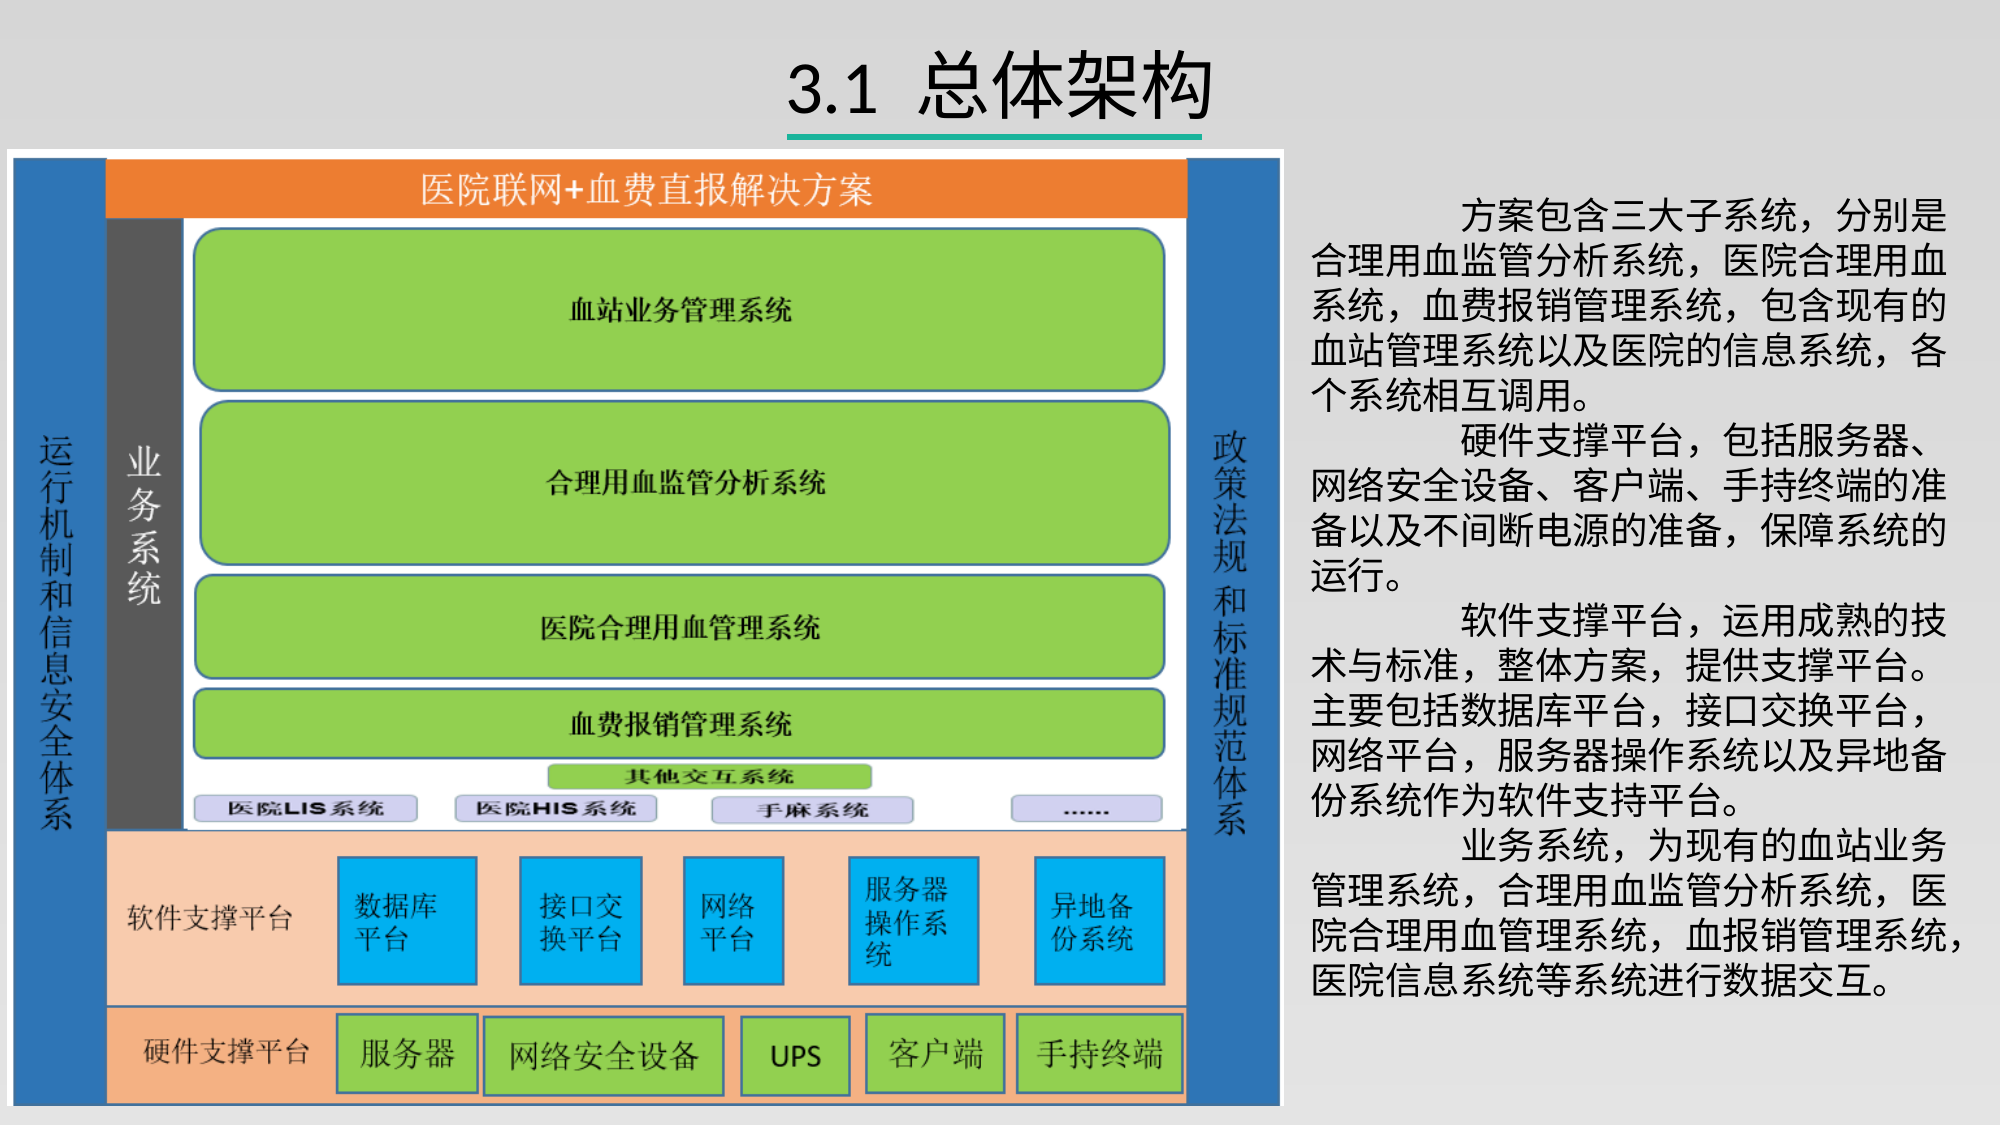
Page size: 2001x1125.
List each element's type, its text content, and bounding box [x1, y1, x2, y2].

text_box 3.1 总体架构 [770, 30, 1230, 136]
text_box 方案包含三大子系统，分别是合理用血监管分析系统，医院合理用血系统，血费报销管理系统，包含现有的血站管理系统以及医院的信息系统，各个系统相互调用。 硬件支撑平台，包括服务器、网络安全设备、客户端、手持终端的准备以及不间断电源的准备，保障系统的运行。 软件支撑平台，运用成熟的技术与标准，整体方案，提供支撑平台。主要包括数据库平台，接口交换平台，网络平台，服务器操作系统以及异地备份系统作为软件支持平台。 业务系统，为现有的血站业务管理系统，合理用血监管分析系统，医院合理用血管理系统，血报销管理系统，医院信息系统等系统进行数据交互。 [1295, 184, 1981, 1010]
picture [7, 149, 1284, 1106]
